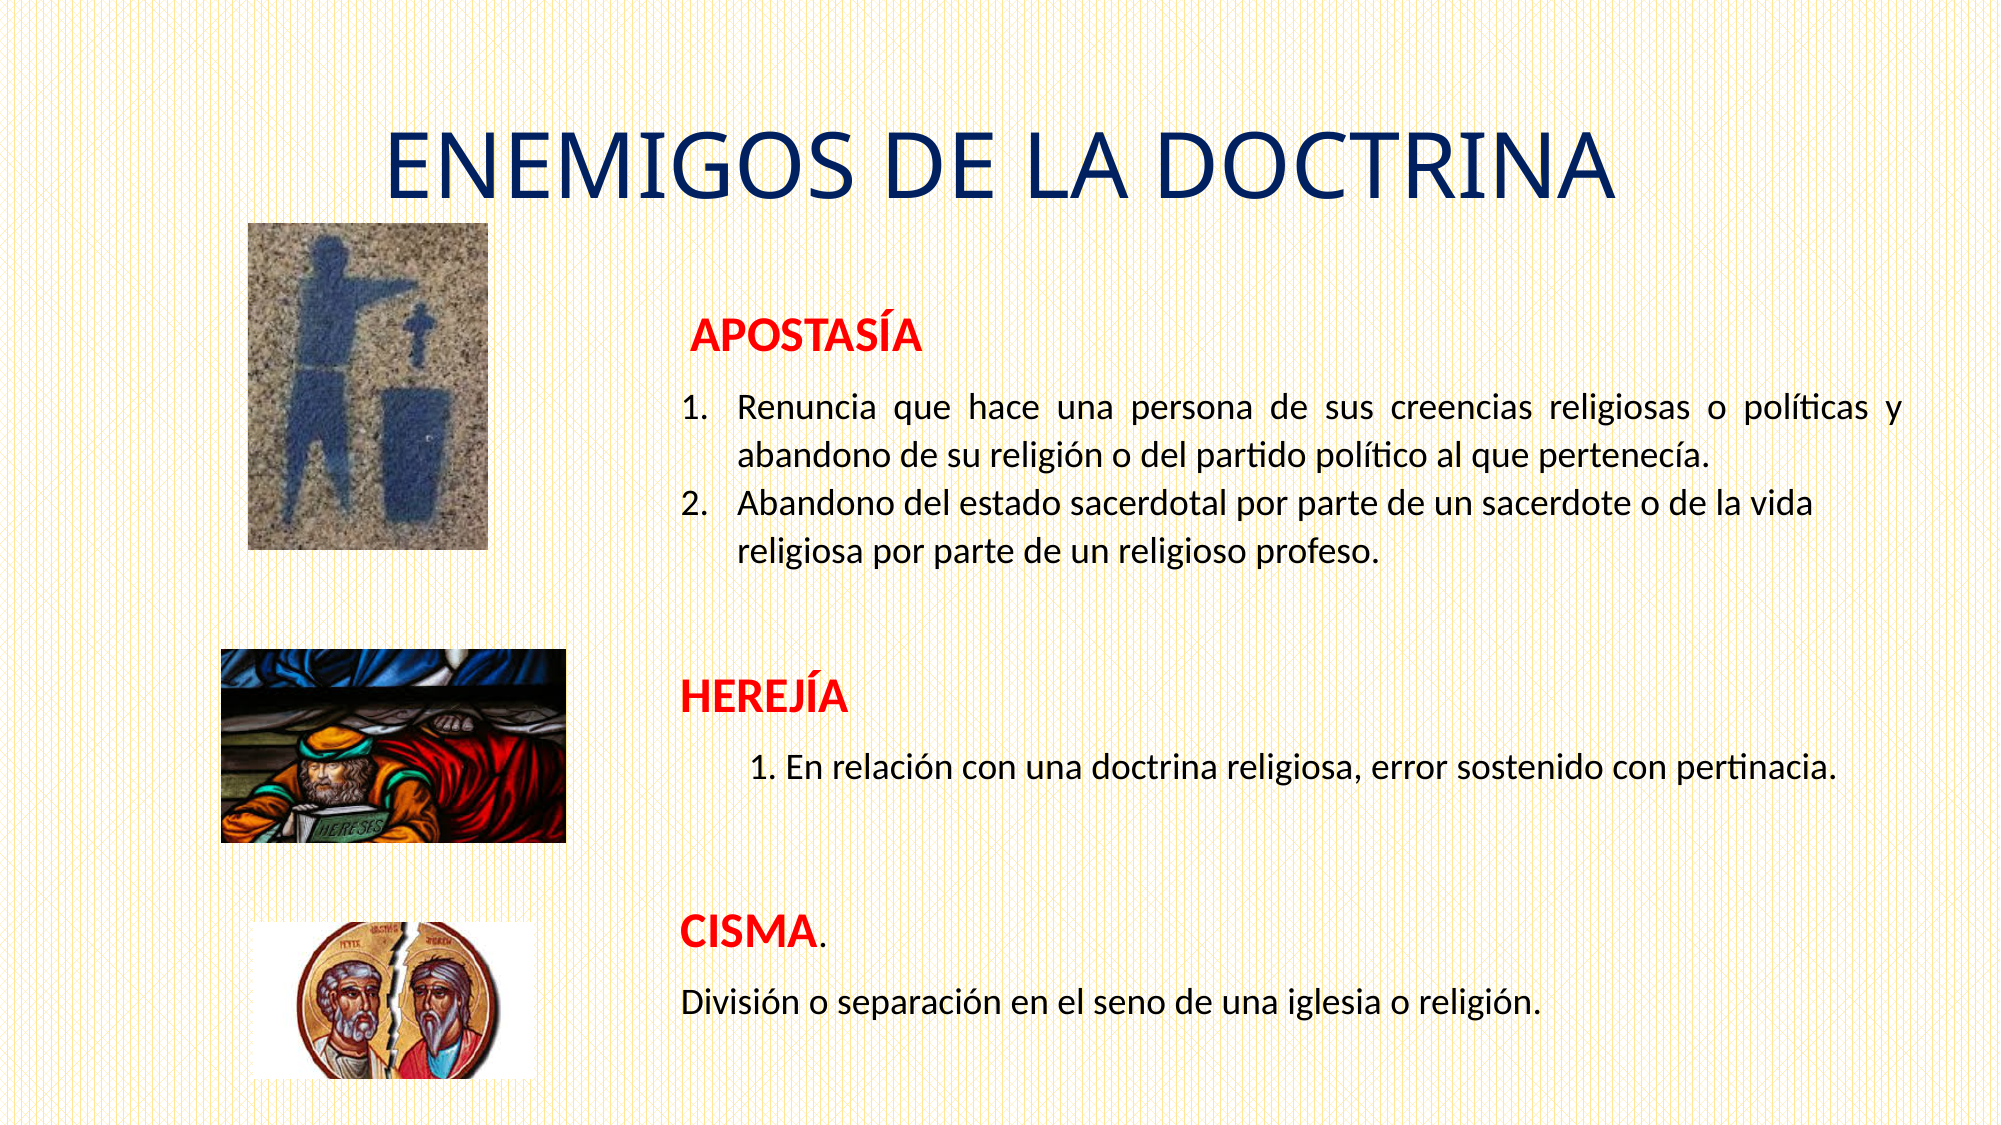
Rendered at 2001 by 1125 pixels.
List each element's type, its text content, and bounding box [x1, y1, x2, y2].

picture [248, 223, 488, 550]
title ENEMIGOS DE LA DOCTRINA [137, 59, 1863, 278]
text_box APOSTASÍA Renuncia que hace una persona de sus creencias religiosas o políticas y abandono de su religión o del partido político al que pertenecía. Abandono del estado sacerdotal por parte de un sacerdote o de la vida religiosa por parte de un religioso profeso. [665, 290, 1919, 579]
picture [221, 649, 566, 843]
picture [253, 922, 534, 1079]
text_box HEREJÍA 1. En relación con una doctrina religiosa, error sostenido con pertinacia. [665, 650, 2000, 795]
text_box CISMA. División o separación en el seno de una iglesia o religión. [666, 885, 1666, 1030]
